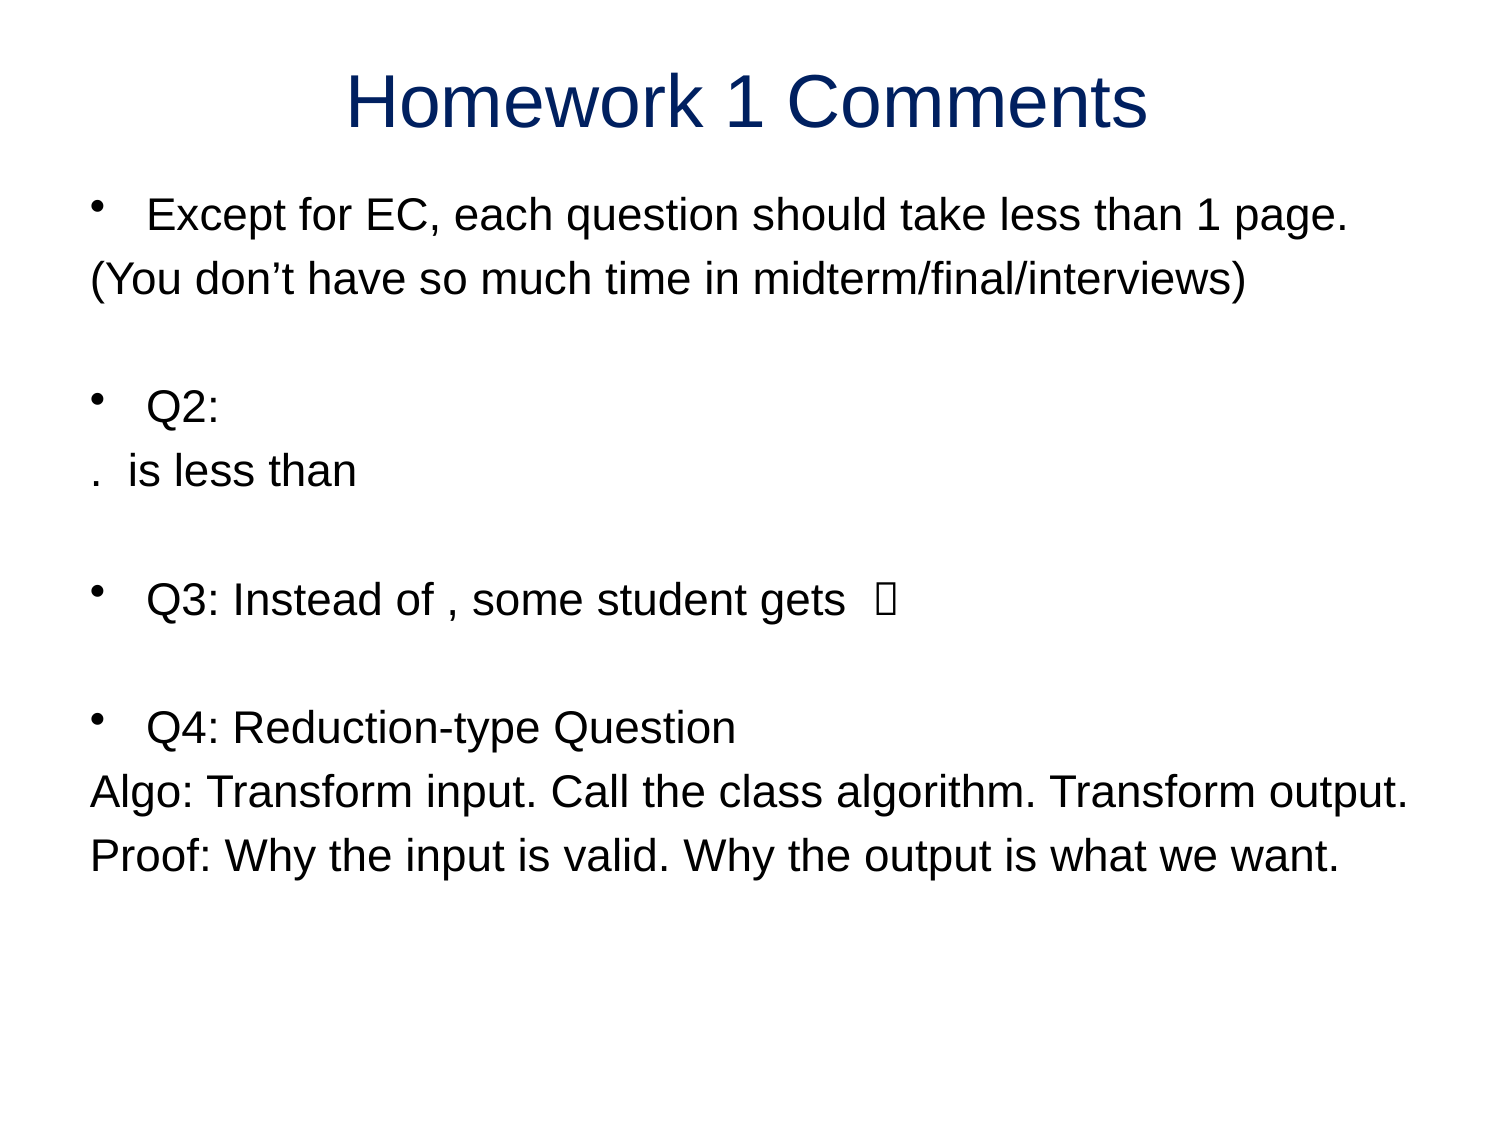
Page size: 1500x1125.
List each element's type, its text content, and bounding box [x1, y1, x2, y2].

title Homework 1 Comments [36, 45, 1459, 233]
